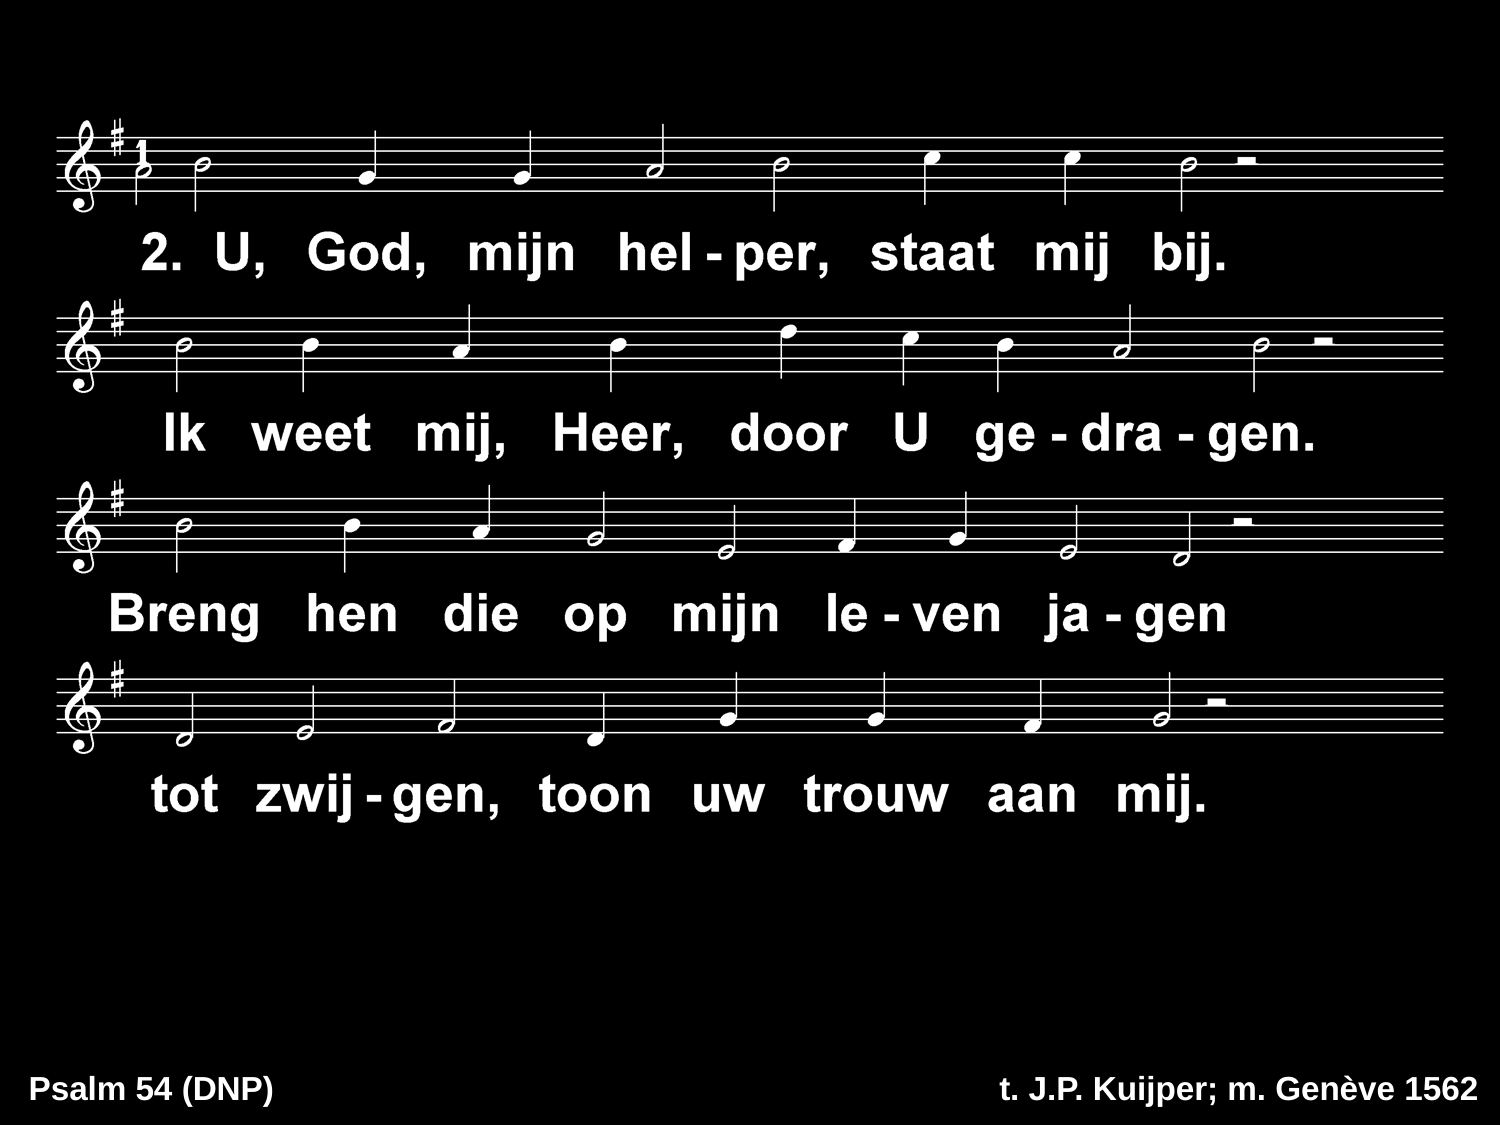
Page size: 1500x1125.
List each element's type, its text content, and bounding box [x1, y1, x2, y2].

picture [42, 103, 1458, 838]
text_box Psalm 54 (DNP) t. J.P. Kuijper; m. Genève 1562 [13, 1059, 1495, 1115]
